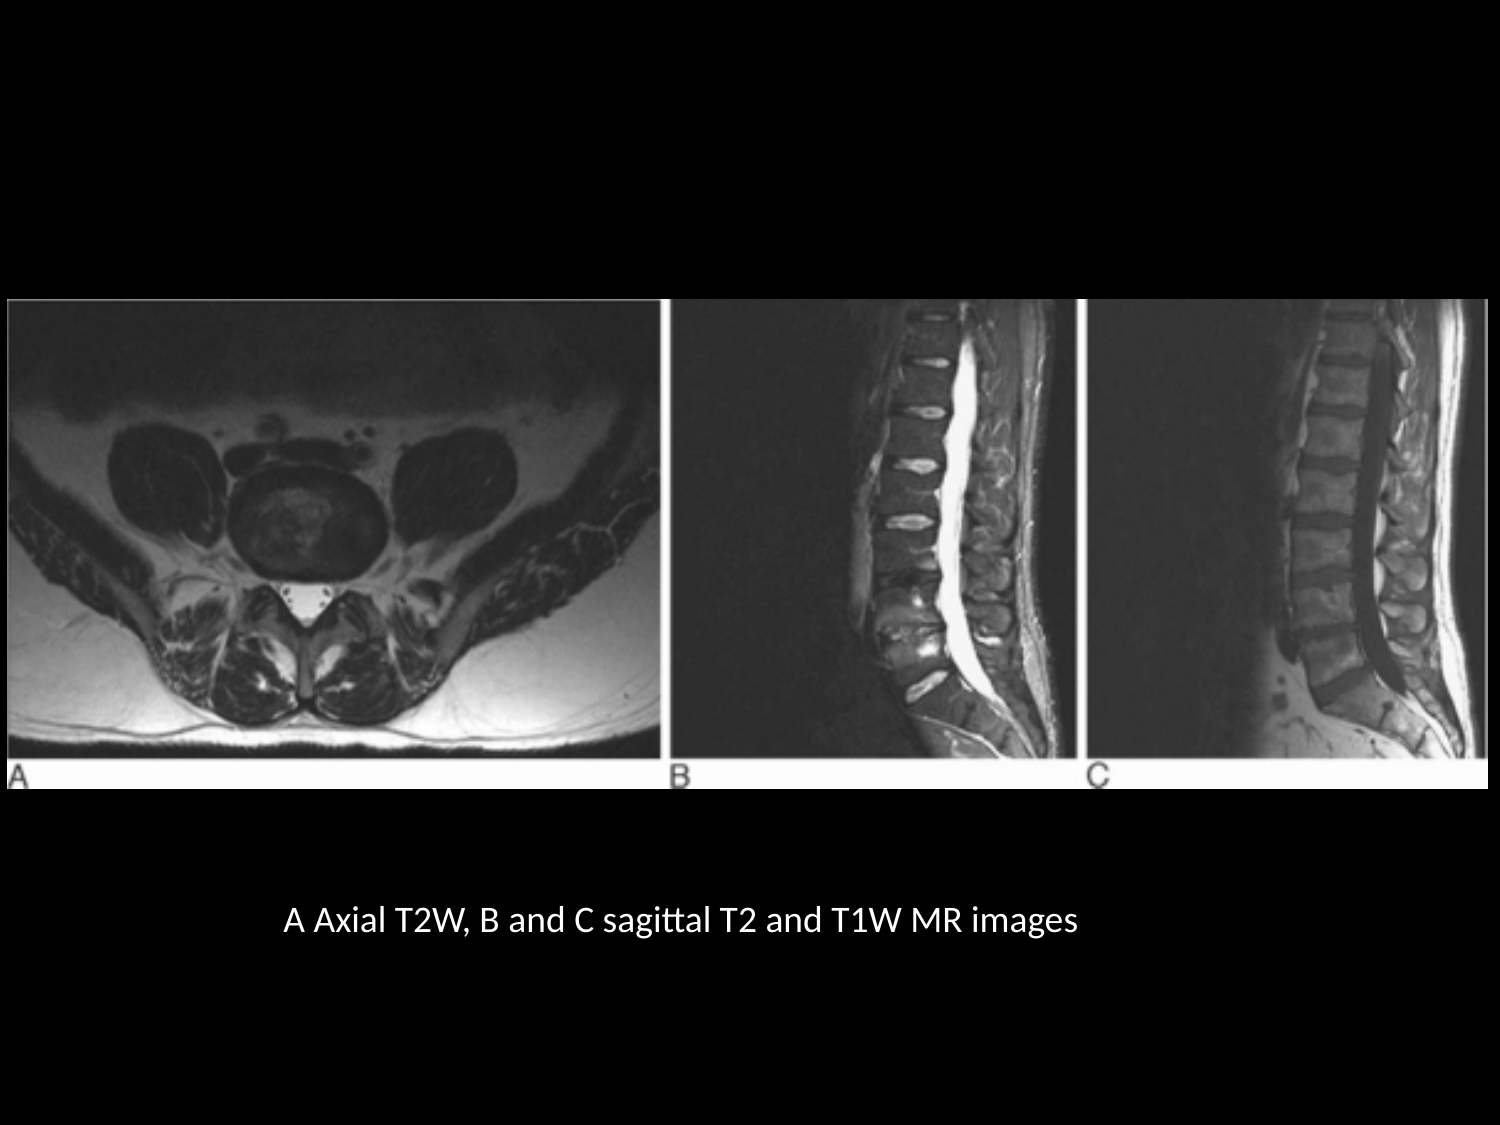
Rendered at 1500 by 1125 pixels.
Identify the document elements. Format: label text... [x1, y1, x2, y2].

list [7, 299, 1488, 789]
text_box A Axial T2W, B and C sagittal T2 and T1W MR images [62, 887, 1300, 948]
